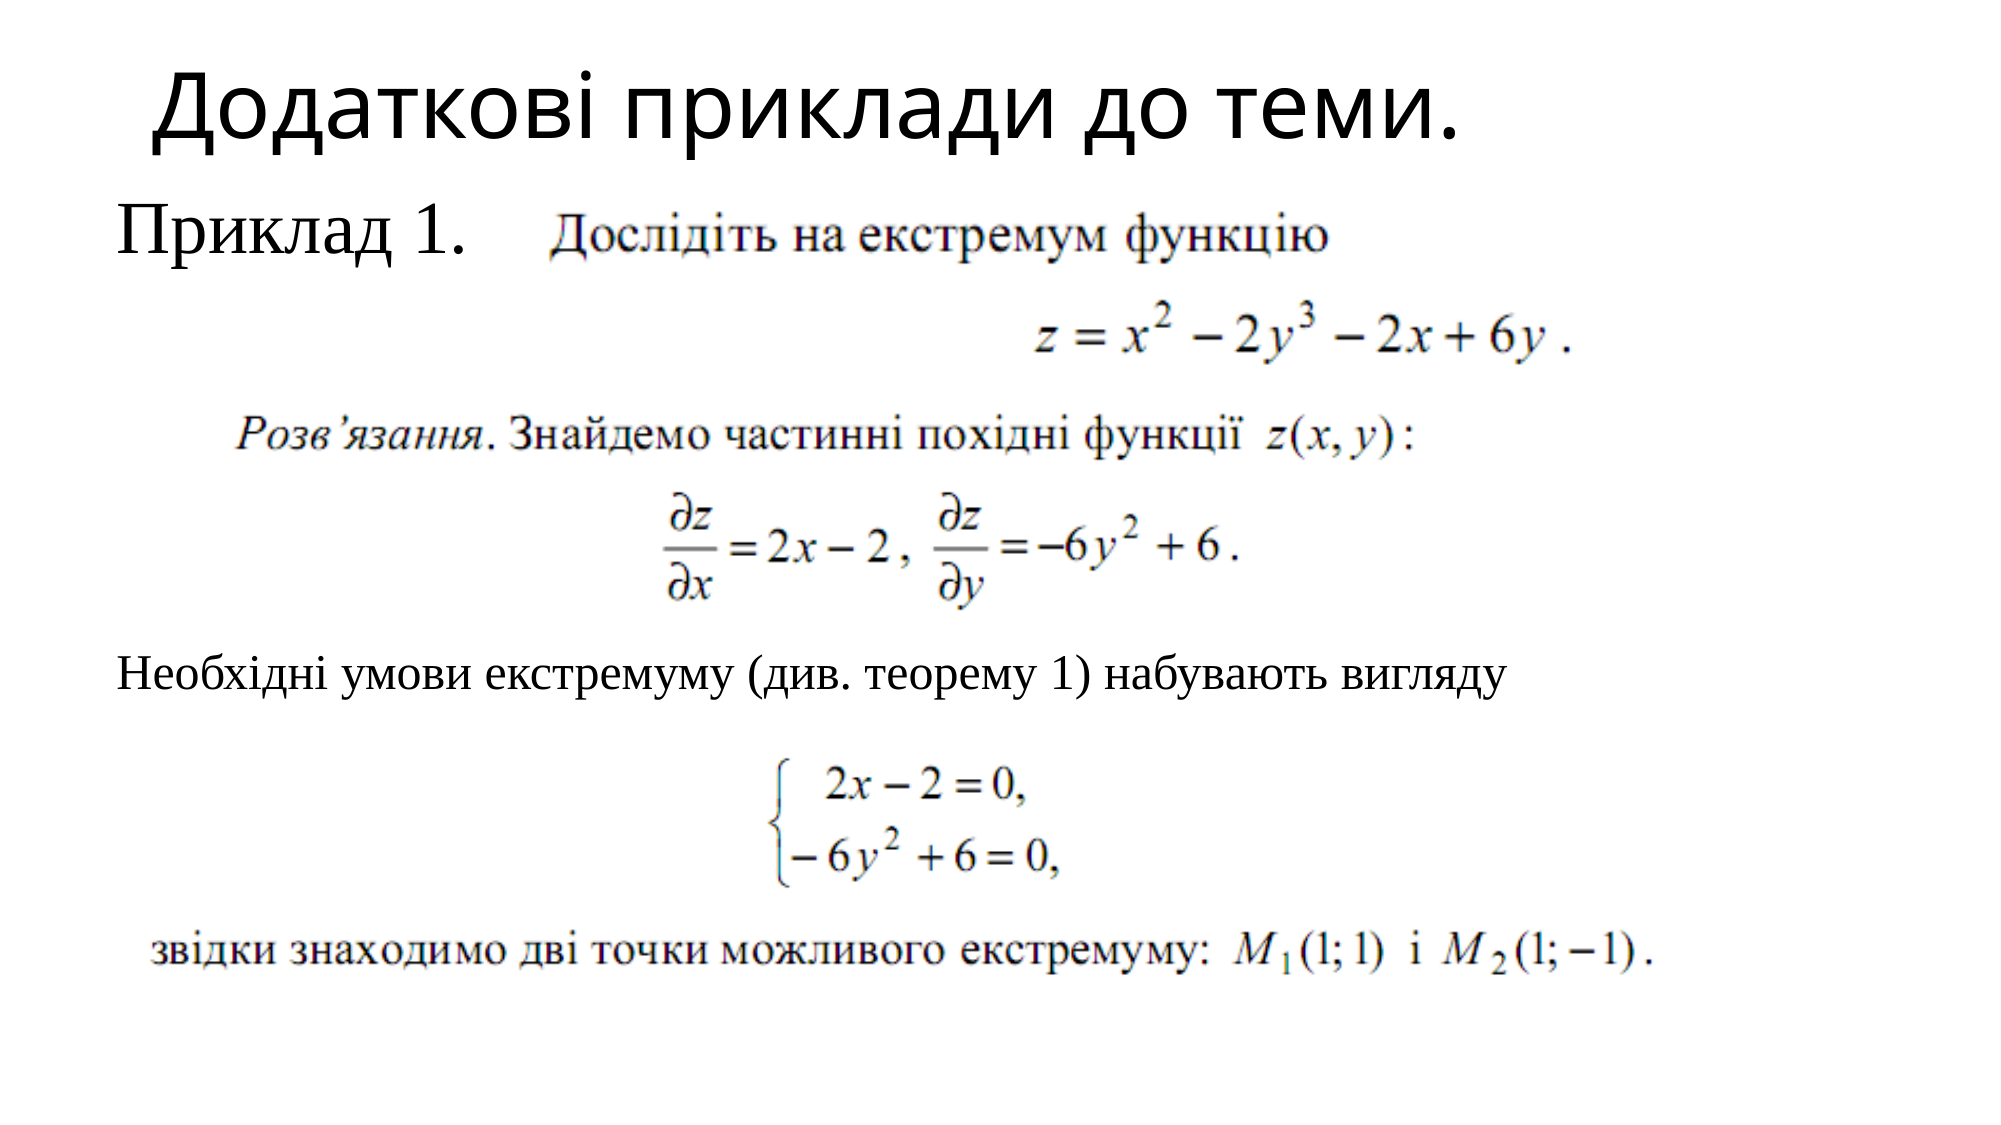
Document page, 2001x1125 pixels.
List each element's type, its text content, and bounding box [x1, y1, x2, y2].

text_box Необхідні умови екстремуму (див. теорему 1) набувають вигляду [101, 631, 1579, 707]
picture [220, 406, 1435, 619]
picture [543, 193, 1592, 382]
title Додаткові приклади до теми. [137, 59, 1863, 159]
text_box Приклад 1. [101, 171, 520, 277]
picture [113, 742, 1677, 994]
